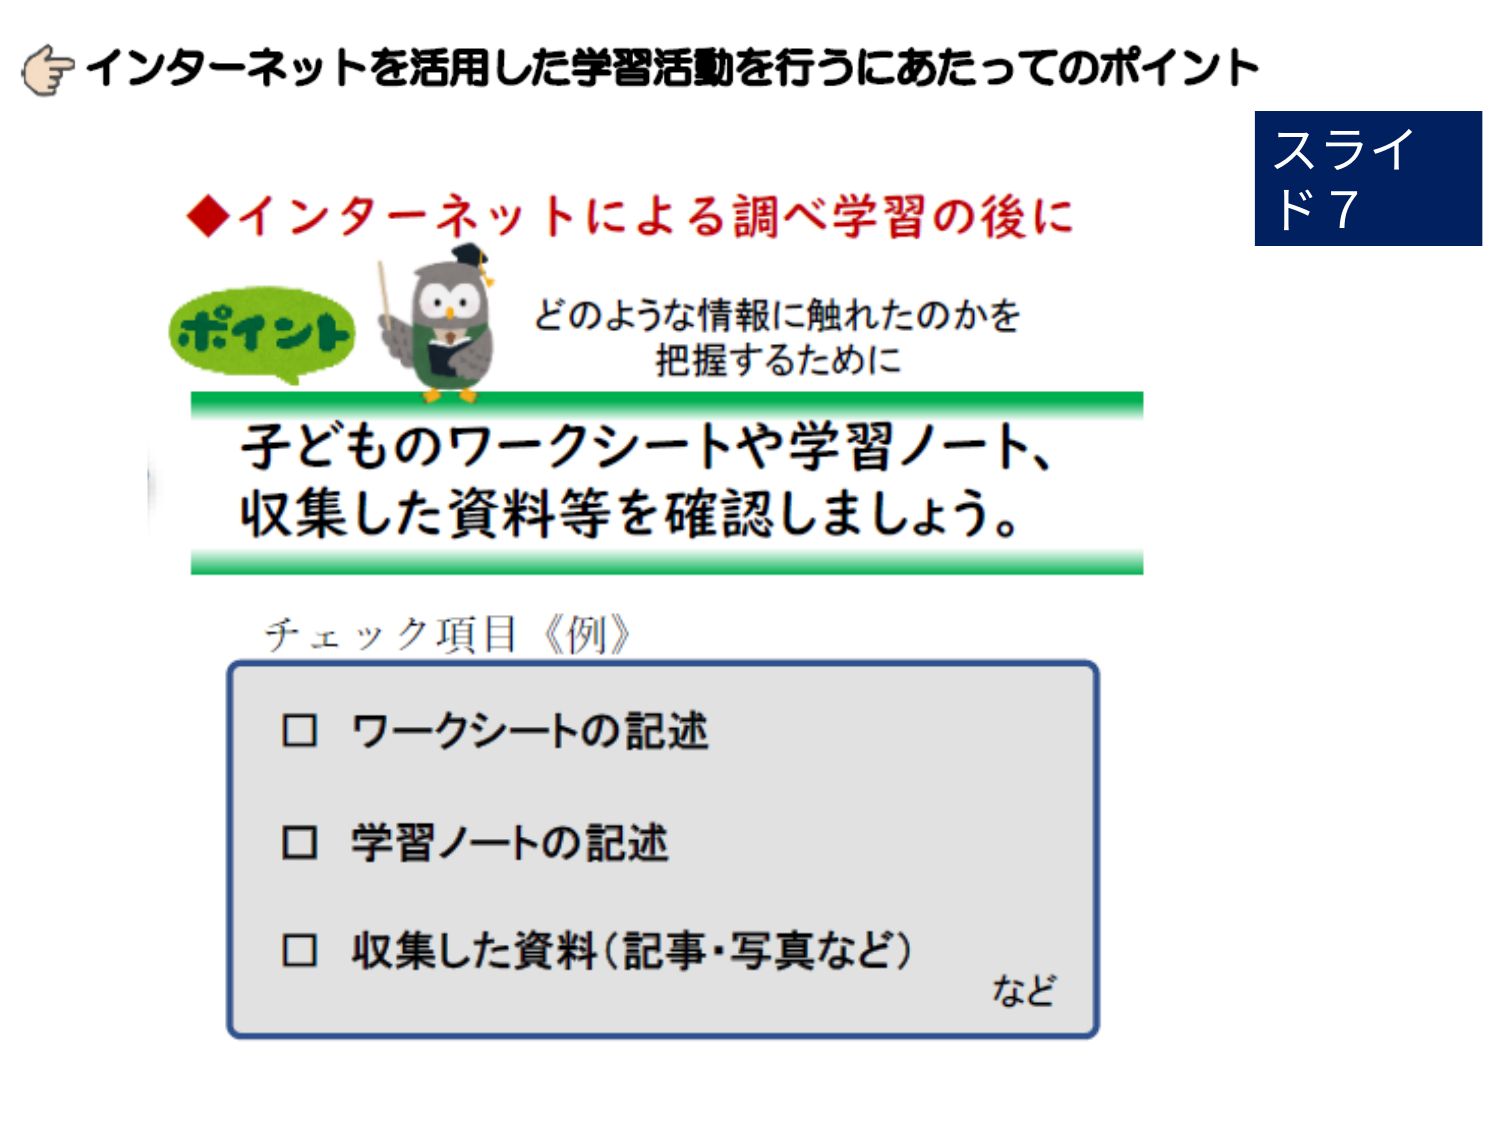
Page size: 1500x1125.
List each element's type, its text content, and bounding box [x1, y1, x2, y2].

picture [10, 21, 1282, 102]
picture [147, 160, 1177, 1059]
text_box スライド７ [1254, 111, 1483, 246]
